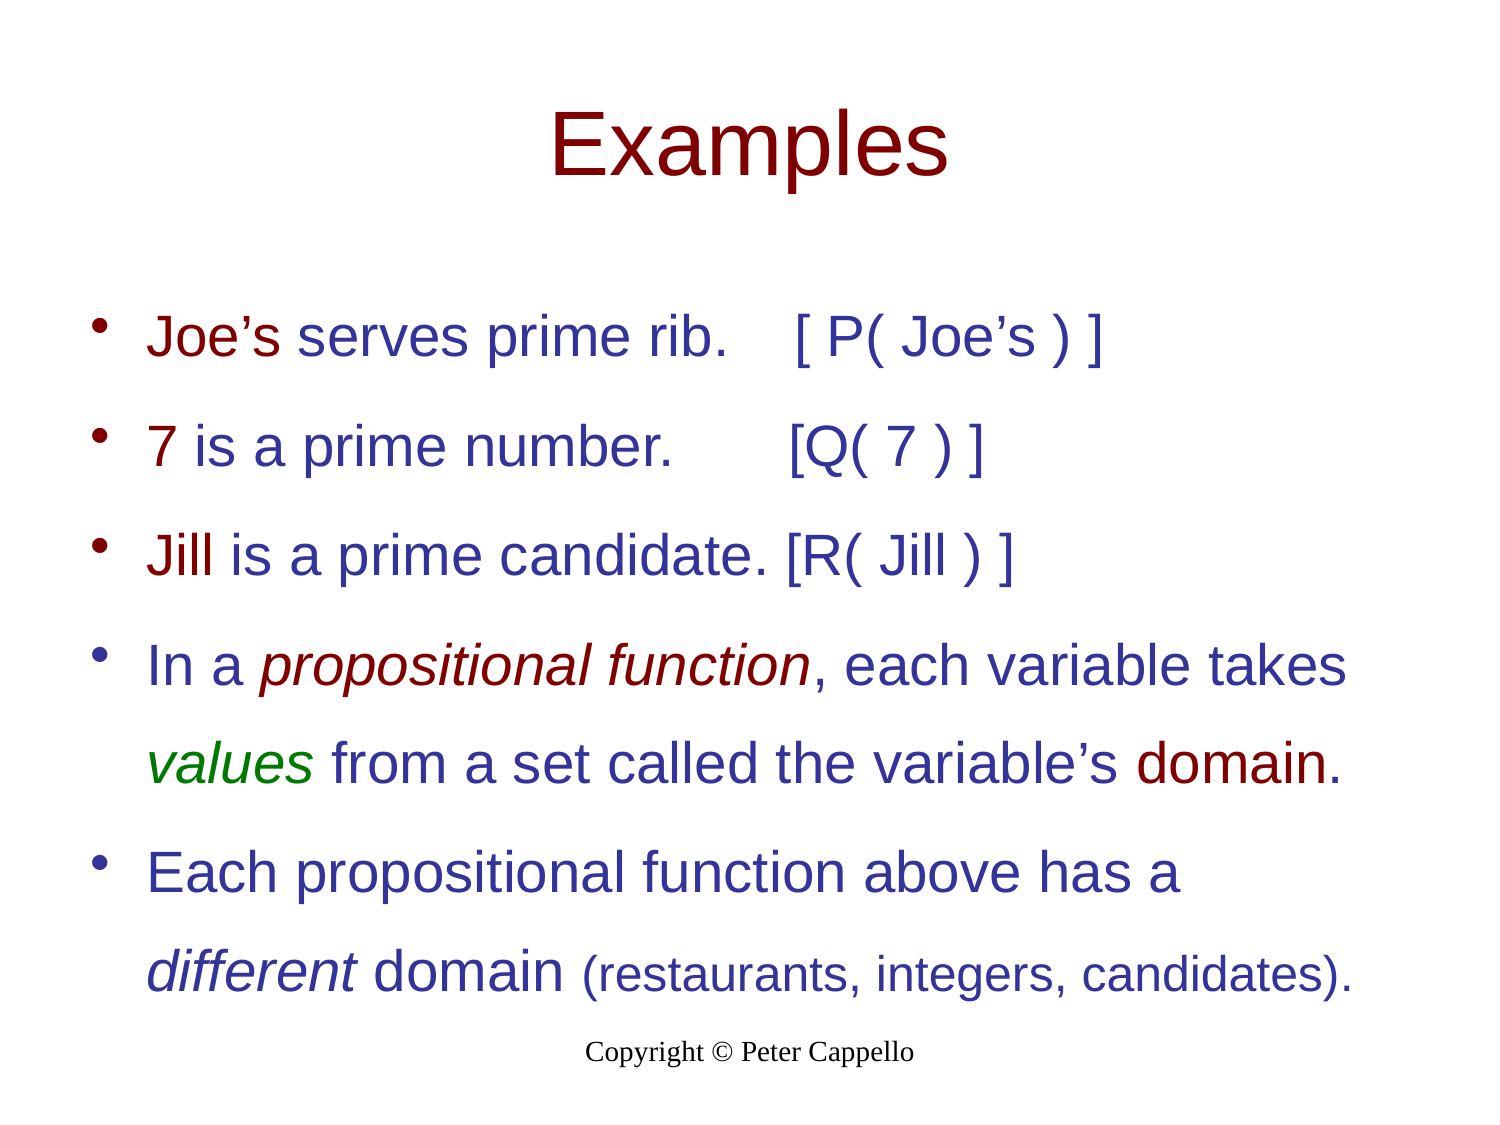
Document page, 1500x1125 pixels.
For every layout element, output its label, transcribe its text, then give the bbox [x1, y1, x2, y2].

footer Copyright © Peter Cappello [512, 1024, 988, 1103]
list Joe’s serves prime rib. [ P( Joe’s ) ] 7 is a prime number. [Q( 7 ) ] Jill is a prime candidate. [R( Jill ) ] In a propositional function, each variable takes values from a set called the variable’s domain. Each propositional function above has a different domain (restaurants, integers, candidates). [75, 262, 1425, 1005]
title Examples [75, 45, 1425, 233]
